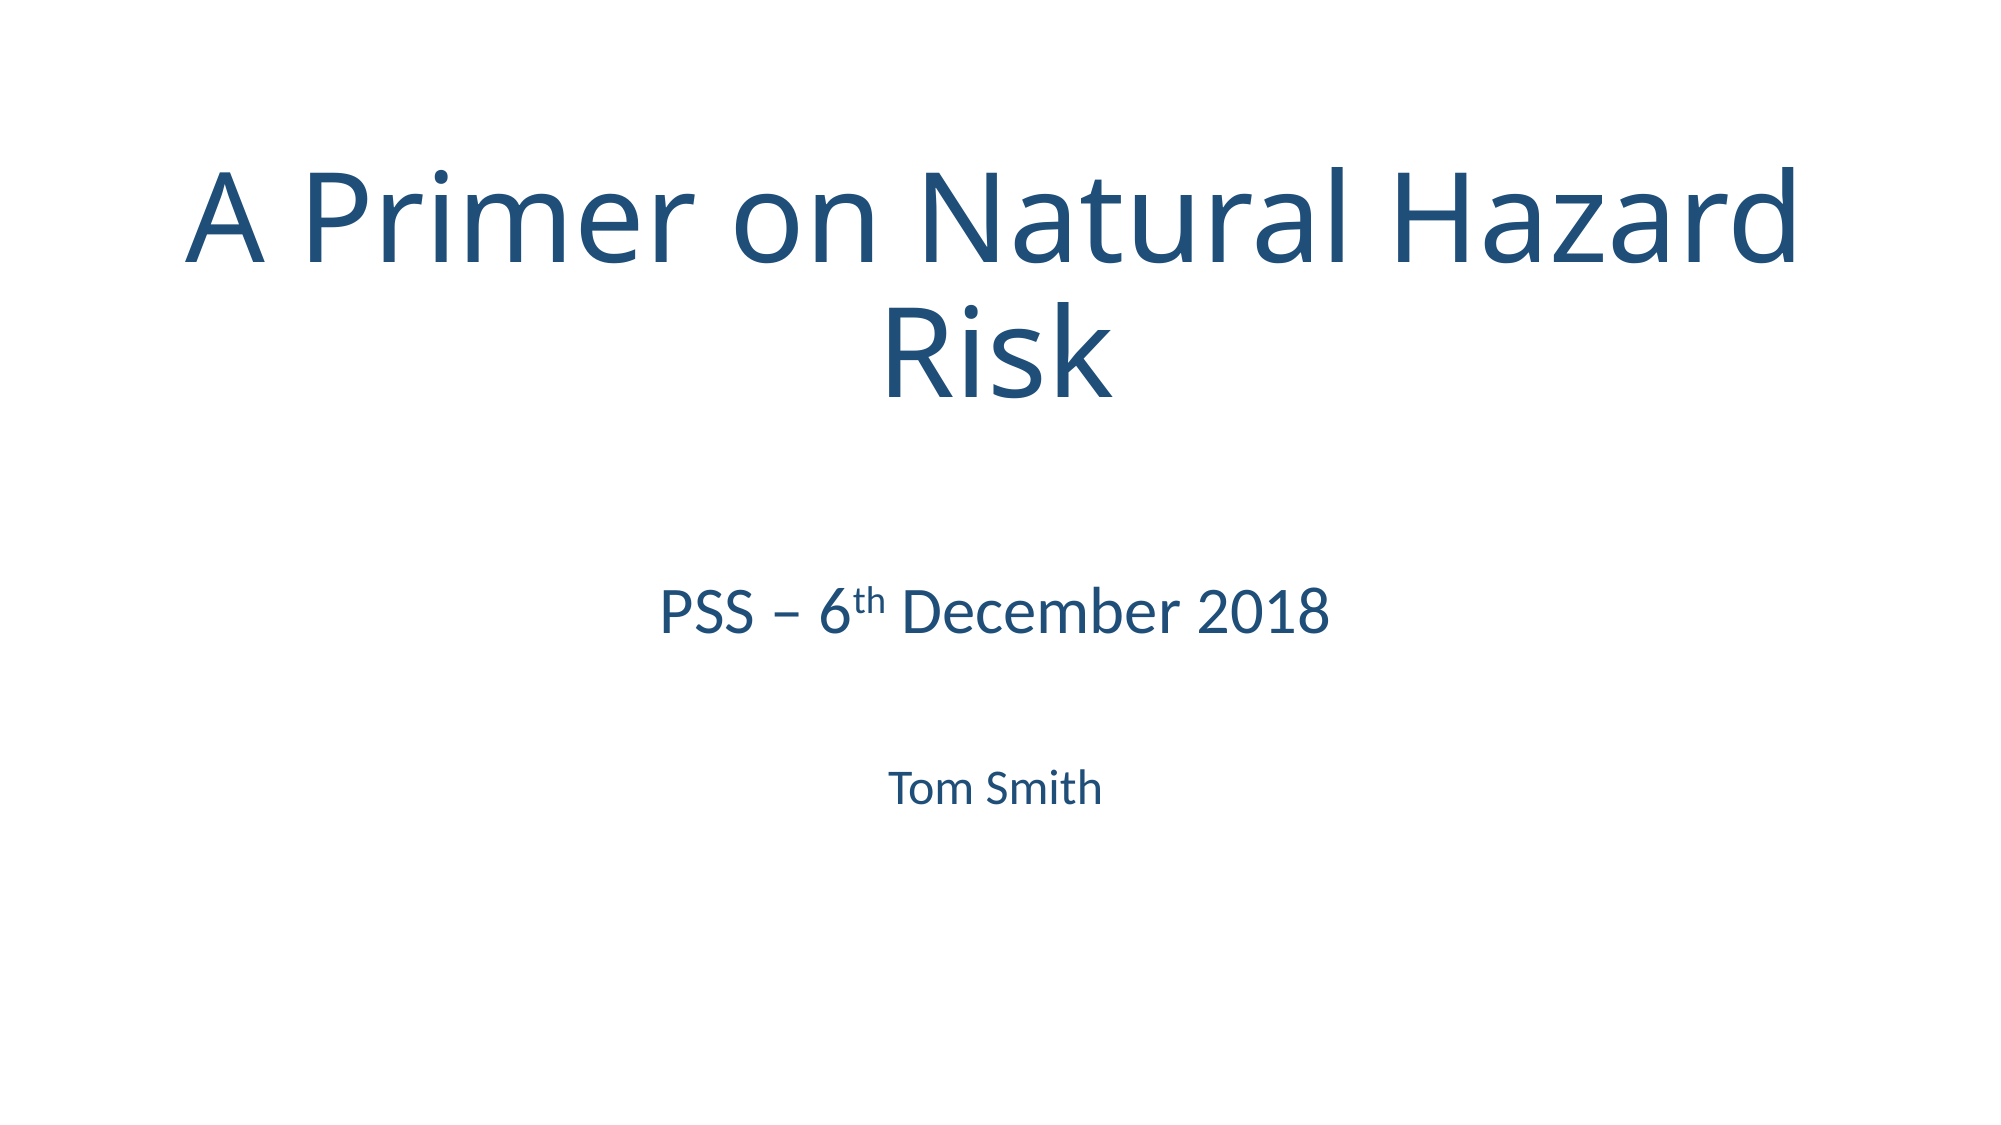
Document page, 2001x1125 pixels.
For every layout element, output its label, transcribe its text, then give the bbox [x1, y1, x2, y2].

title A Primer on Natural Hazard Risk [150, 263, 1842, 432]
text_box PSS – 6th December 2018 [245, 568, 1746, 649]
subtitle Tom Smith [245, 753, 1746, 834]
